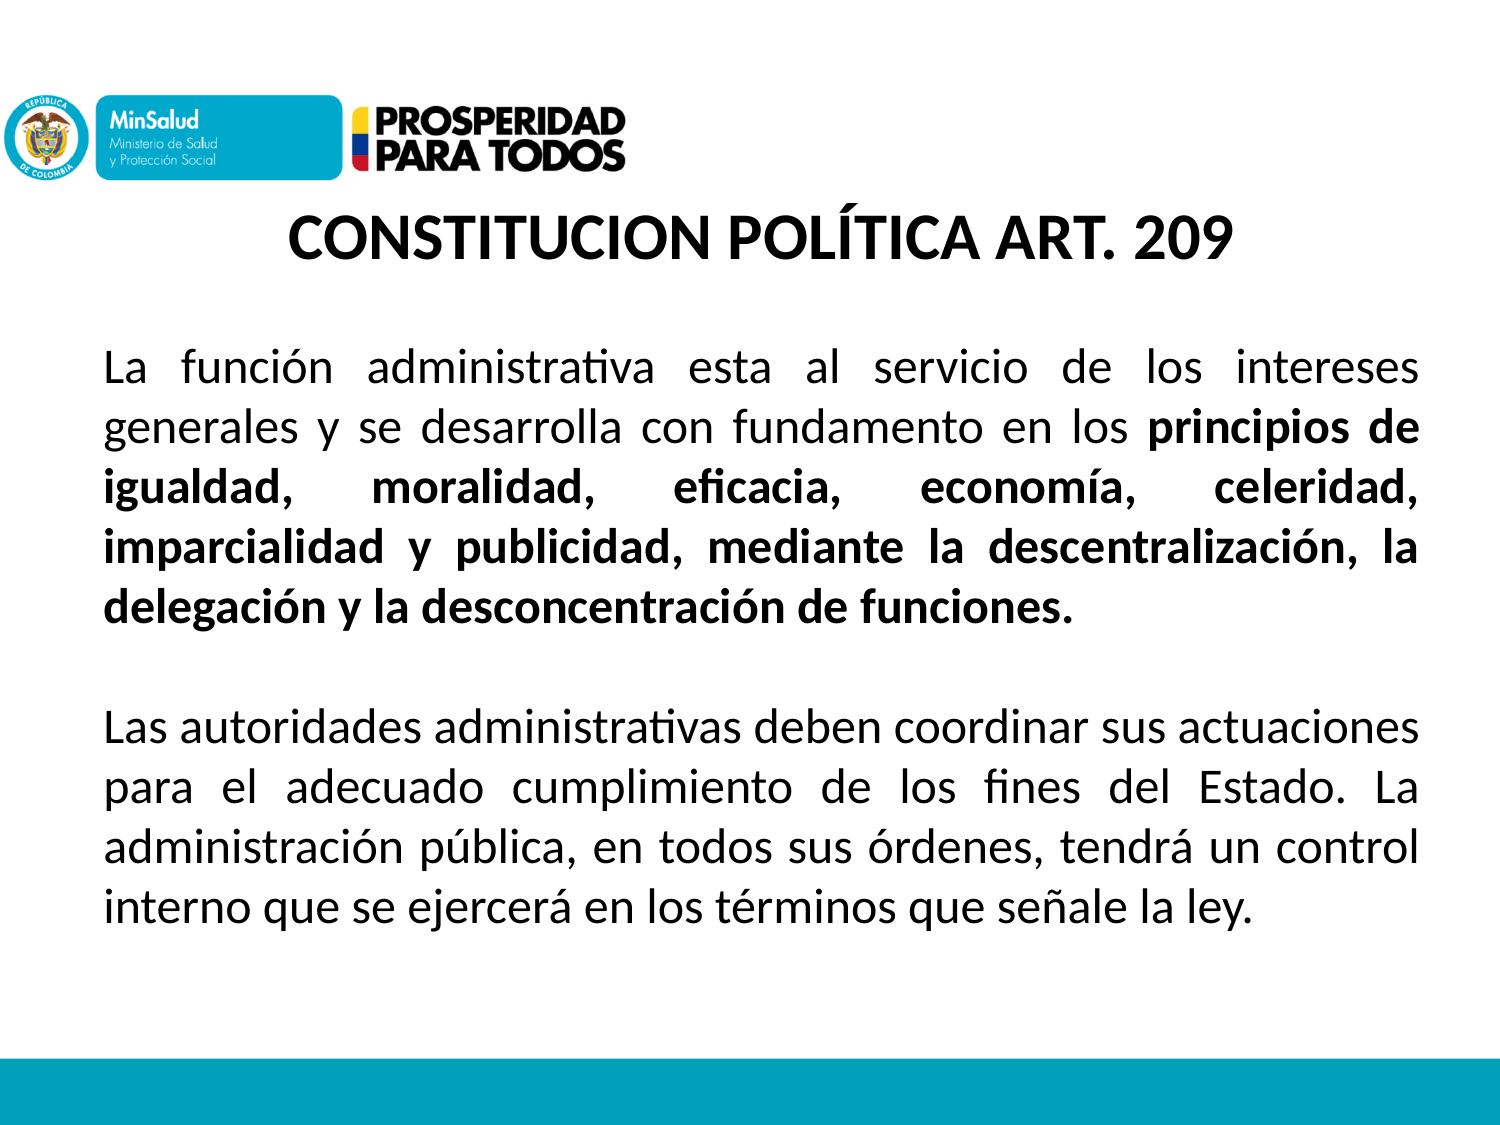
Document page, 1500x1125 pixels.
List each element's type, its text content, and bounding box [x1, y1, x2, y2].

picture [0, 78, 632, 194]
text_box CONSTITUCION POLÍTICA ART. 209 La función administrativa esta al servicio de los intereses generales y se desarrolla con fundamento en los principios de igualdad, moralidad, eficacia, economía, celeridad, imparcialidad y publicidad, mediante la descentralización, la delegación y la desconcentración de funciones. Las autoridades administrativas deben coordinar sus actuaciones para el adecuado cumplimiento de los fines del Estado. La administración pública, en todos sus órdenes, tendrá un control interno que se ejercerá en los términos que señale la ley. [88, 160, 1436, 1001]
